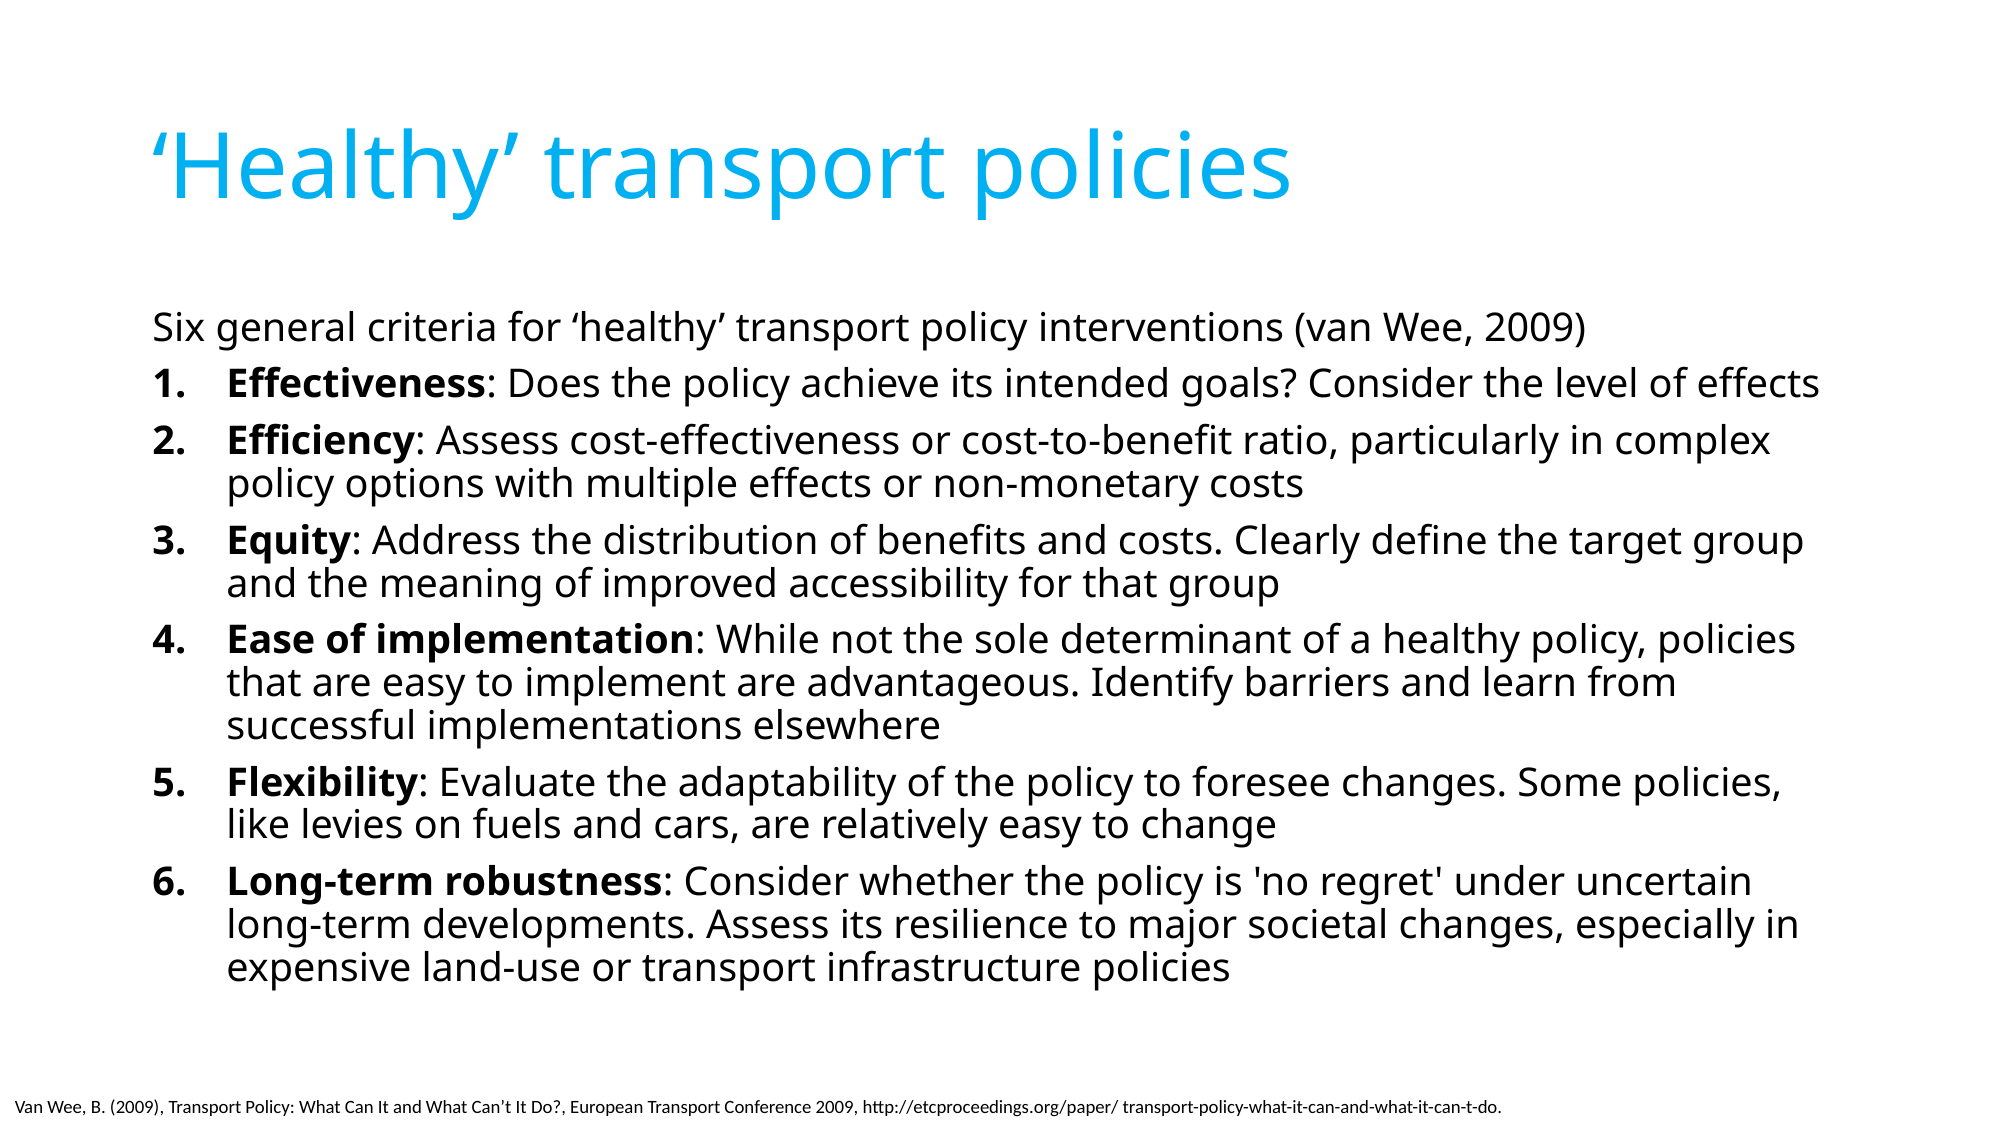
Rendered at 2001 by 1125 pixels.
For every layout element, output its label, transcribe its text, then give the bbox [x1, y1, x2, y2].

title ‘Healthy’ transport policies [137, 59, 1863, 278]
list Six general criteria for ‘healthy’ transport policy interventions (van Wee, 2009) Effectiveness: Does the policy achieve its intended goals? Consider the level of effects Efficiency: Assess cost-effectiveness or cost-to-benefit ratio, particularly in complex policy options with multiple effects or non-monetary costs Equity: Address the distribution of benefits and costs. Clearly define the target group and the meaning of improved accessibility for that group Ease of implementation: While not the sole determinant of a healthy policy, policies that are easy to implement are advantageous. Identify barriers and learn from successful implementations elsewhere Flexibility: Evaluate the adaptability of the policy to foresee changes. Some policies, like levies on fuels and cars, are relatively easy to change Long-term robustness: Consider whether the policy is 'no regret' under uncertain long-term developments. Assess its resilience to major societal changes, especially in expensive land-use or transport infrastructure policies [137, 299, 1863, 1014]
text_box Van Wee, B. (2009), Transport Policy: What Can It and What Can’t It Do?, European Transport Conference 2009, http://etcproceedings.org/paper/ transport-policy-what-it-can-and-what-it-can-t-do. [0, 1087, 1578, 1125]
